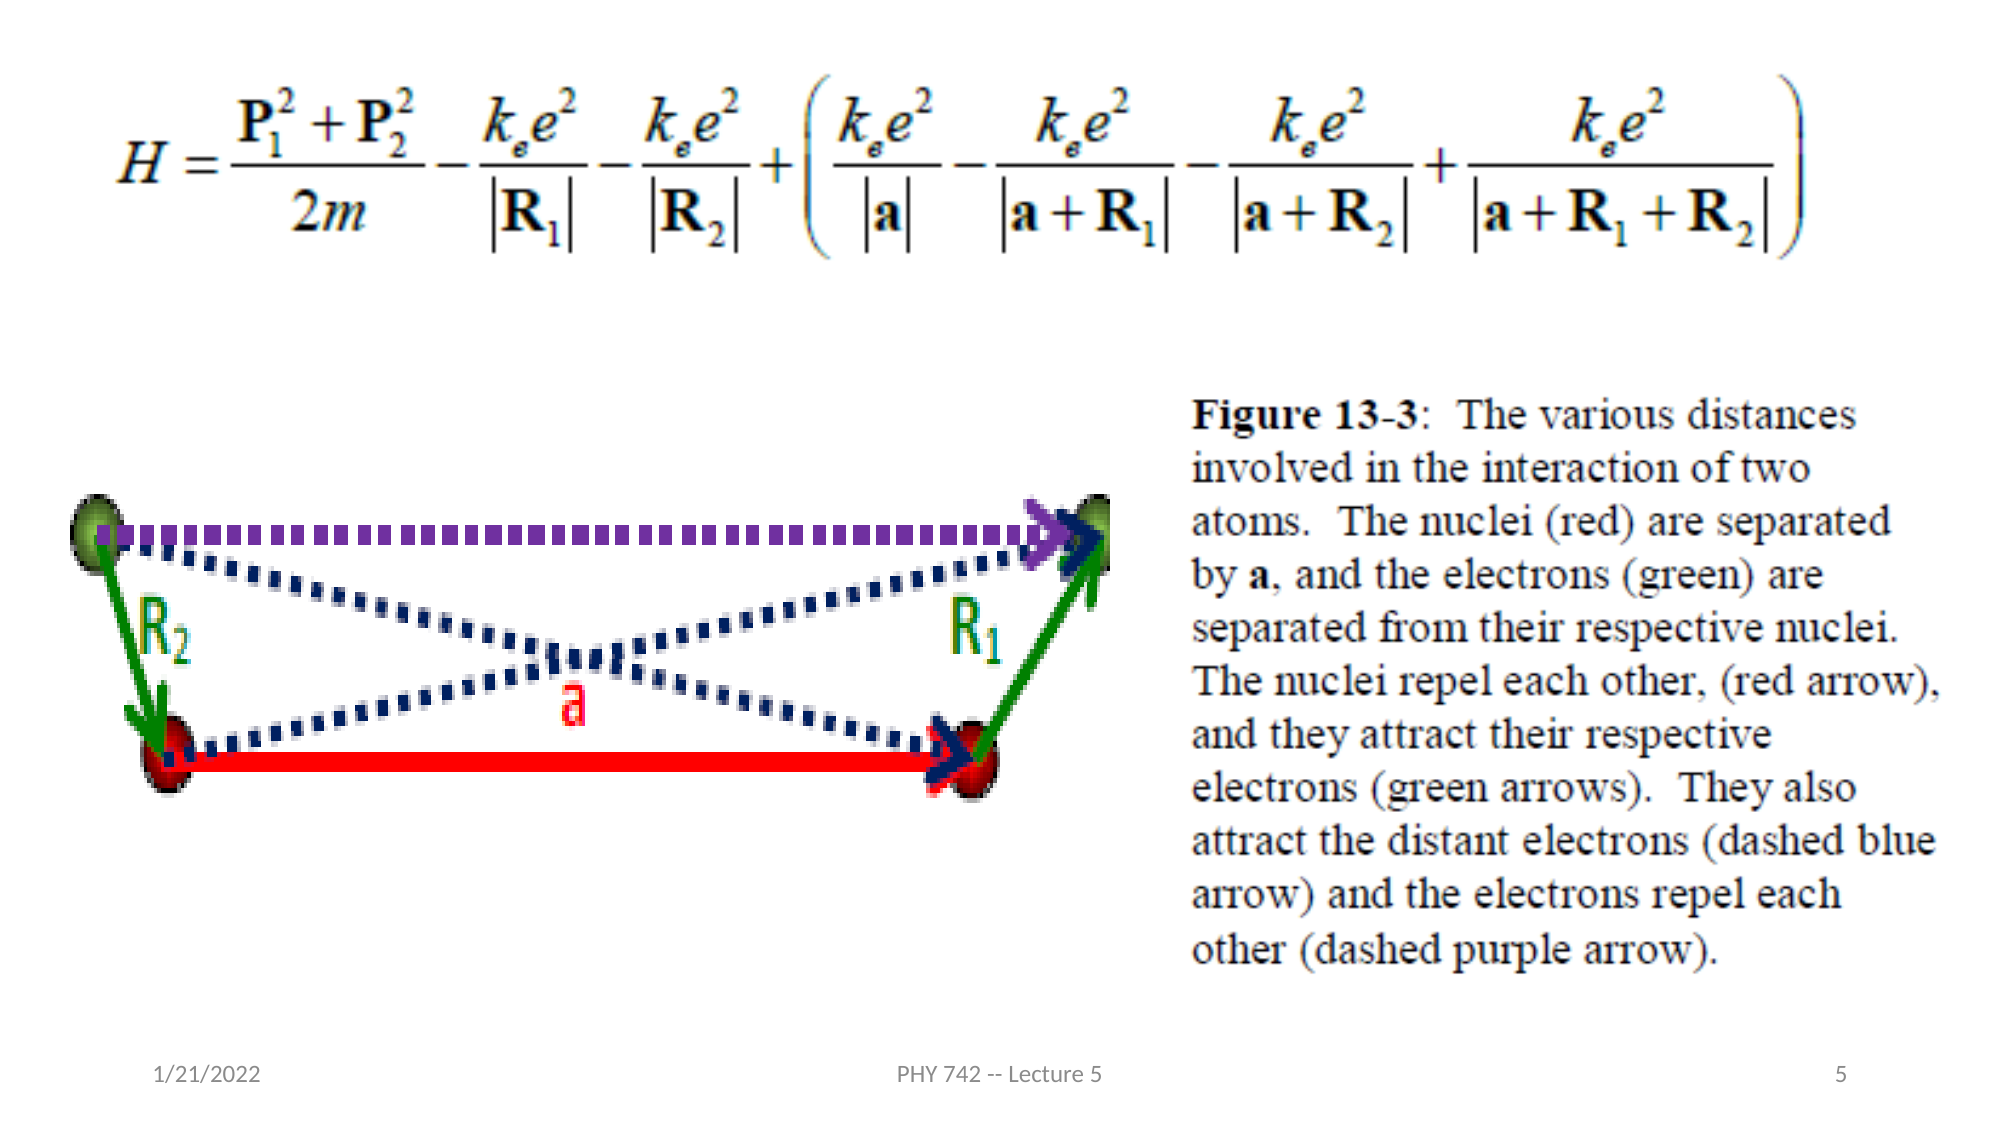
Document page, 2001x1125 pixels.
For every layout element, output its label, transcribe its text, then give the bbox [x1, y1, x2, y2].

picture [44, 474, 1131, 819]
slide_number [137, 1042, 588, 1103]
slide_number 5 [1412, 1042, 1863, 1103]
footer PHY 742 -- Lecture 5 [662, 1042, 1338, 1103]
picture [98, 31, 1813, 306]
picture [1180, 386, 1951, 991]
